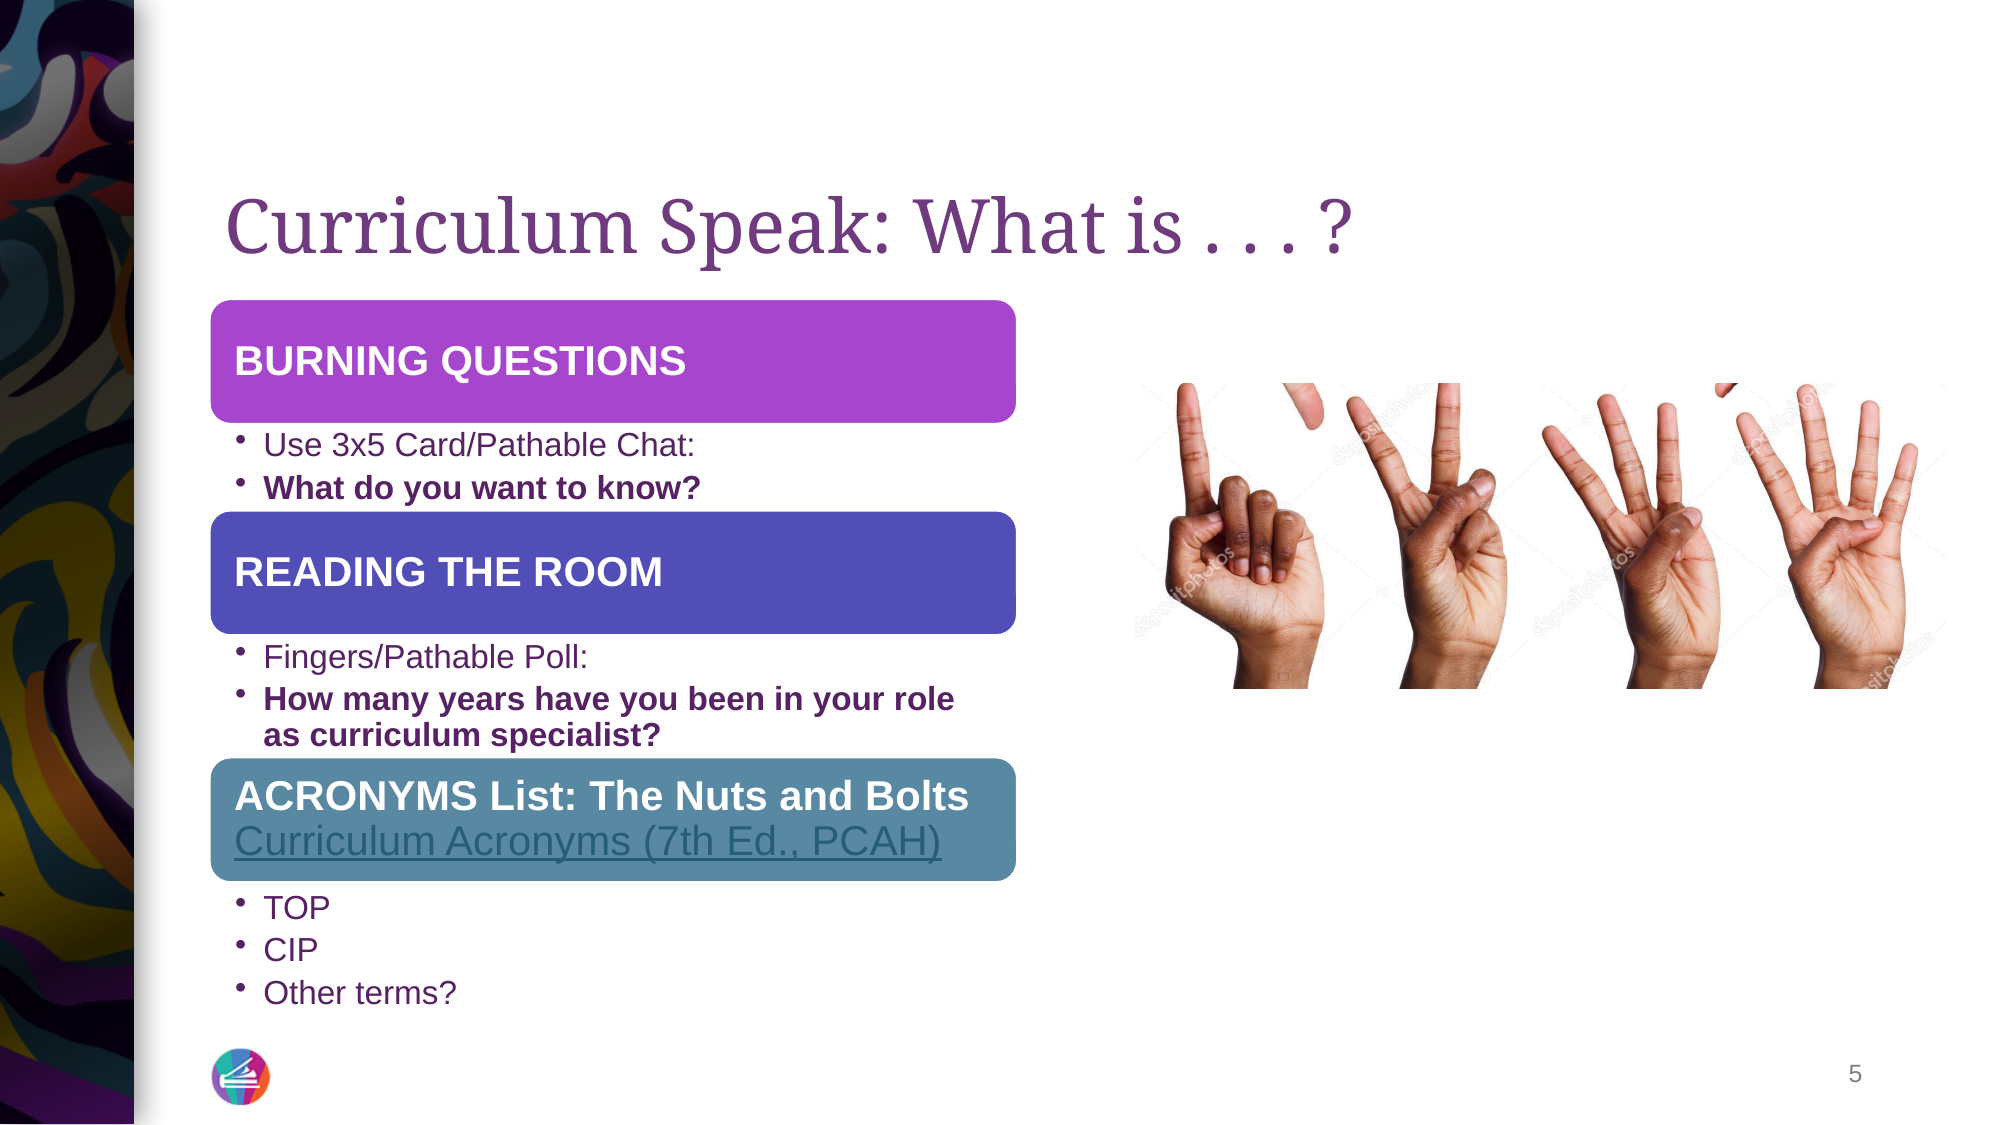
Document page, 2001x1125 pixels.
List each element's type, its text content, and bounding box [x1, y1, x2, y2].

picture [1134, 383, 1947, 689]
title Curriculum Speak: What is . . . ? [209, 59, 1858, 278]
slide_number 5 [1712, 1042, 1863, 1103]
picture [0, 0, 134, 1124]
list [209, 294, 1018, 1016]
picture [209, 1046, 272, 1108]
